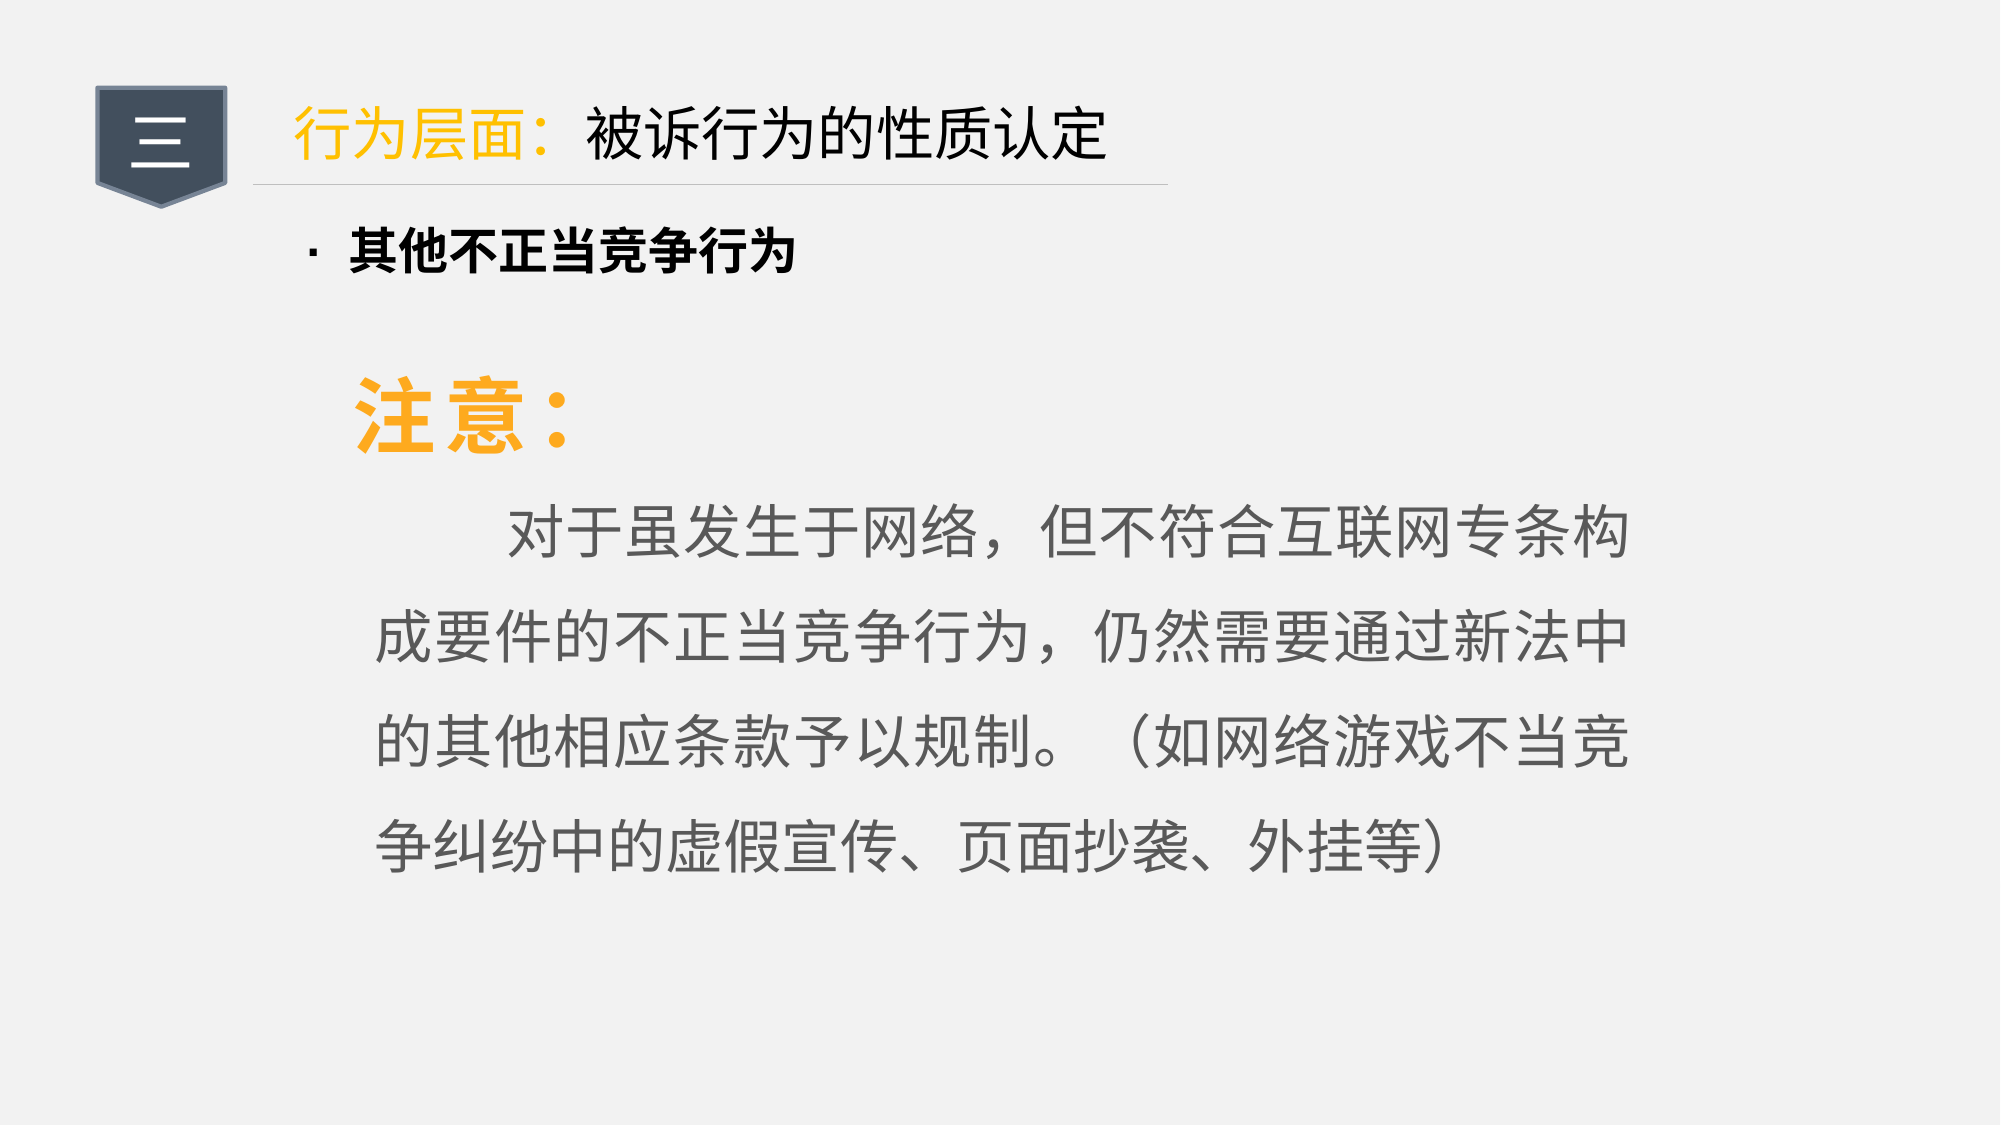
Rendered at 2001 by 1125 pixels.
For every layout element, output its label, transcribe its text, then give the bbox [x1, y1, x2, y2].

text_box · 其他不正当竞争行为 [291, 212, 814, 288]
text_box 行为层面：被诉行为的性质认定 [277, 88, 1132, 177]
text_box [337, 356, 1647, 895]
text_box 三 [95, 85, 228, 209]
